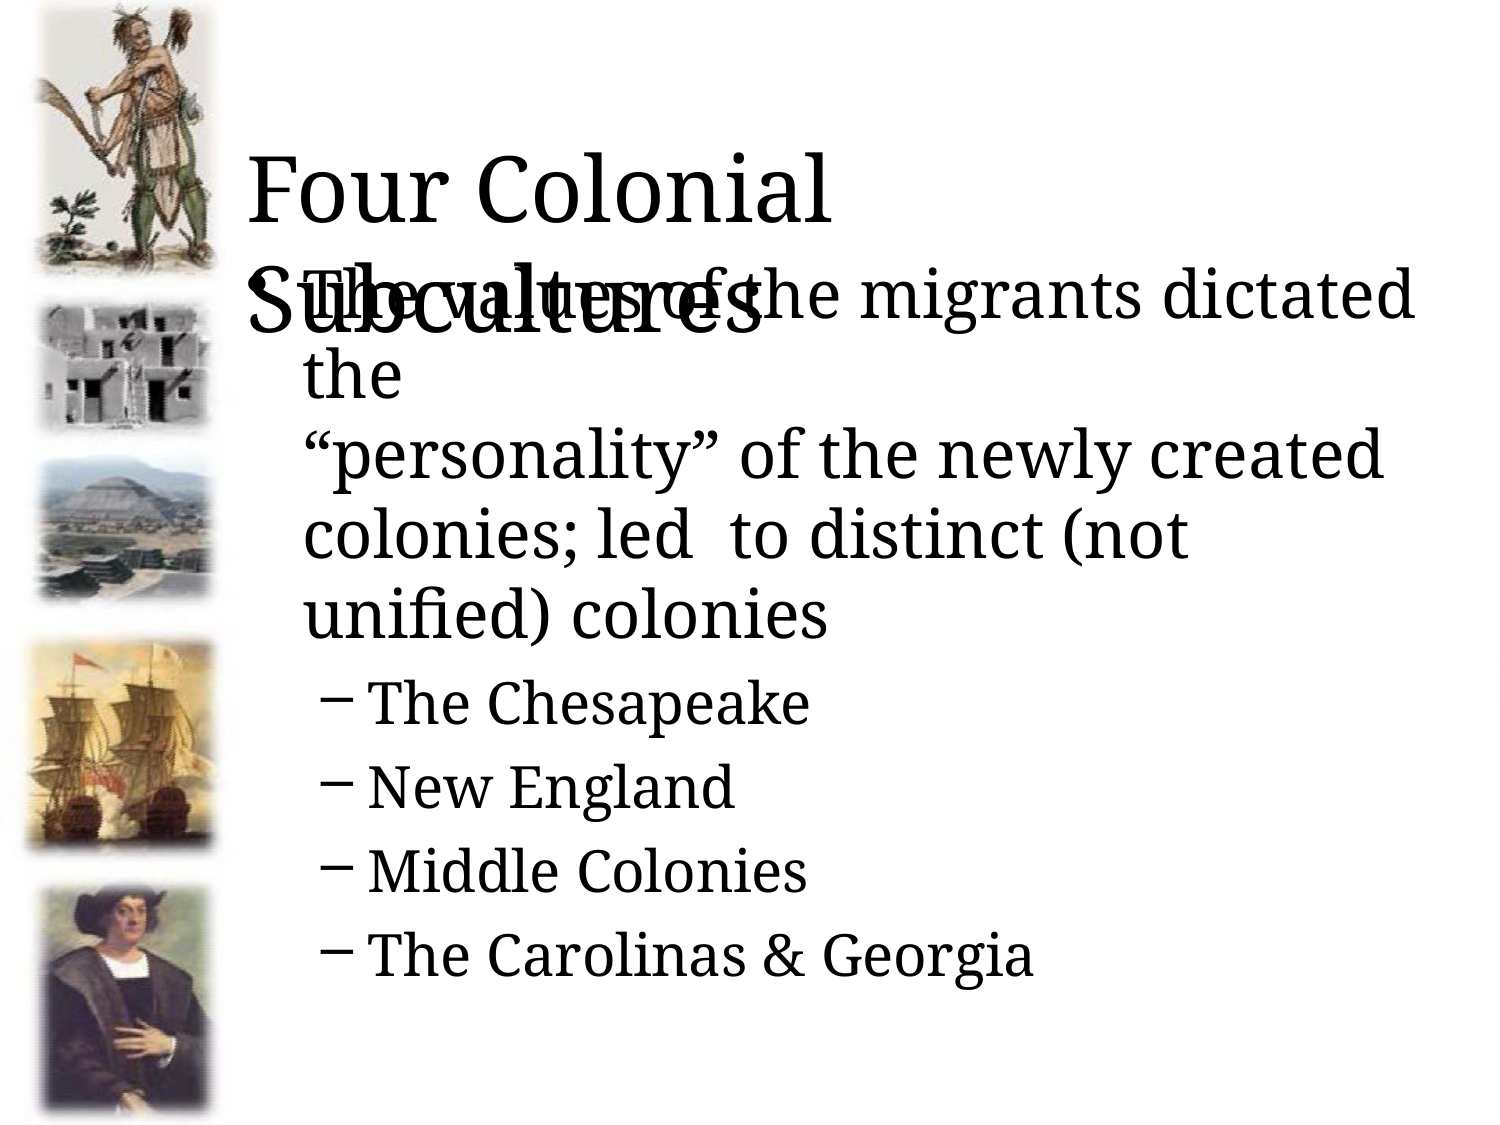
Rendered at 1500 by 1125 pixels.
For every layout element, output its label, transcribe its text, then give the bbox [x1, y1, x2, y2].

title Four Colonial Subcultures [243, 129, 1181, 249]
picture [0, 0, 1500, 1125]
text_box The values of the migrants dictated the “personality” of the newly created colonies; led to distinct (not unified) colonies The Chesapeake New England Middle Colonies The Carolinas & Georgia [243, 249, 1429, 989]
